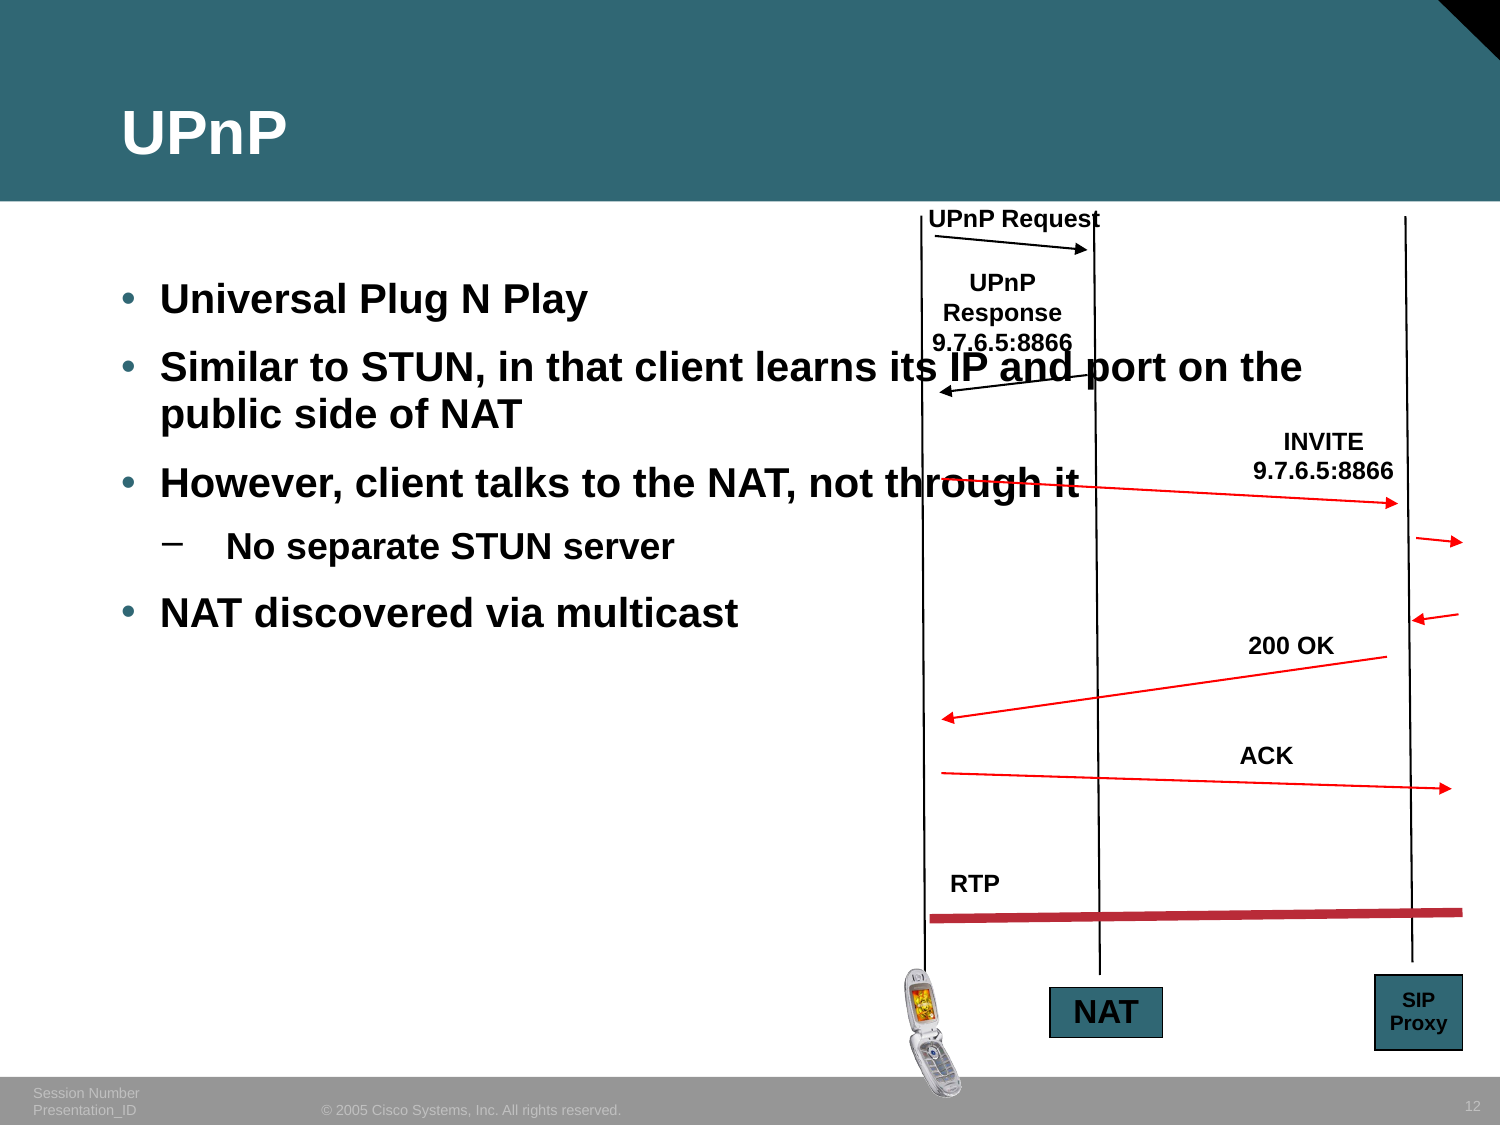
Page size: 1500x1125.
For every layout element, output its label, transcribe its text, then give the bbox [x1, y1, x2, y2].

picture [899, 962, 965, 1107]
text_box NAT [1050, 987, 1163, 1038]
text_box INVITE 9.7.6.5:8866 [1238, 417, 1410, 493]
text_box 200 OK [1233, 622, 1350, 668]
text_box [939, 374, 1088, 398]
title UPnP [107, 36, 1444, 175]
text_box UPnP Request [913, 194, 1116, 240]
text_box SIP Proxy [1374, 974, 1463, 1050]
text_box [941, 668, 1308, 724]
text_box [977, 240, 1088, 255]
text_box ACK [1224, 732, 1309, 777]
text_box RTP [935, 859, 1016, 905]
text_box [941, 773, 1452, 795]
text_box [941, 478, 1399, 510]
list Universal Plug N Play Similar to STUN, in that client learns its IP and port on the public side of NAT However, client talks to the NAT, not through it No separate STUN server NAT discovered via multicast [107, 268, 1411, 855]
text_box UPnP Response 9.7.6.5:8866 [917, 259, 1089, 365]
text_box [1416, 535, 1463, 548]
text_box [1411, 612, 1459, 626]
